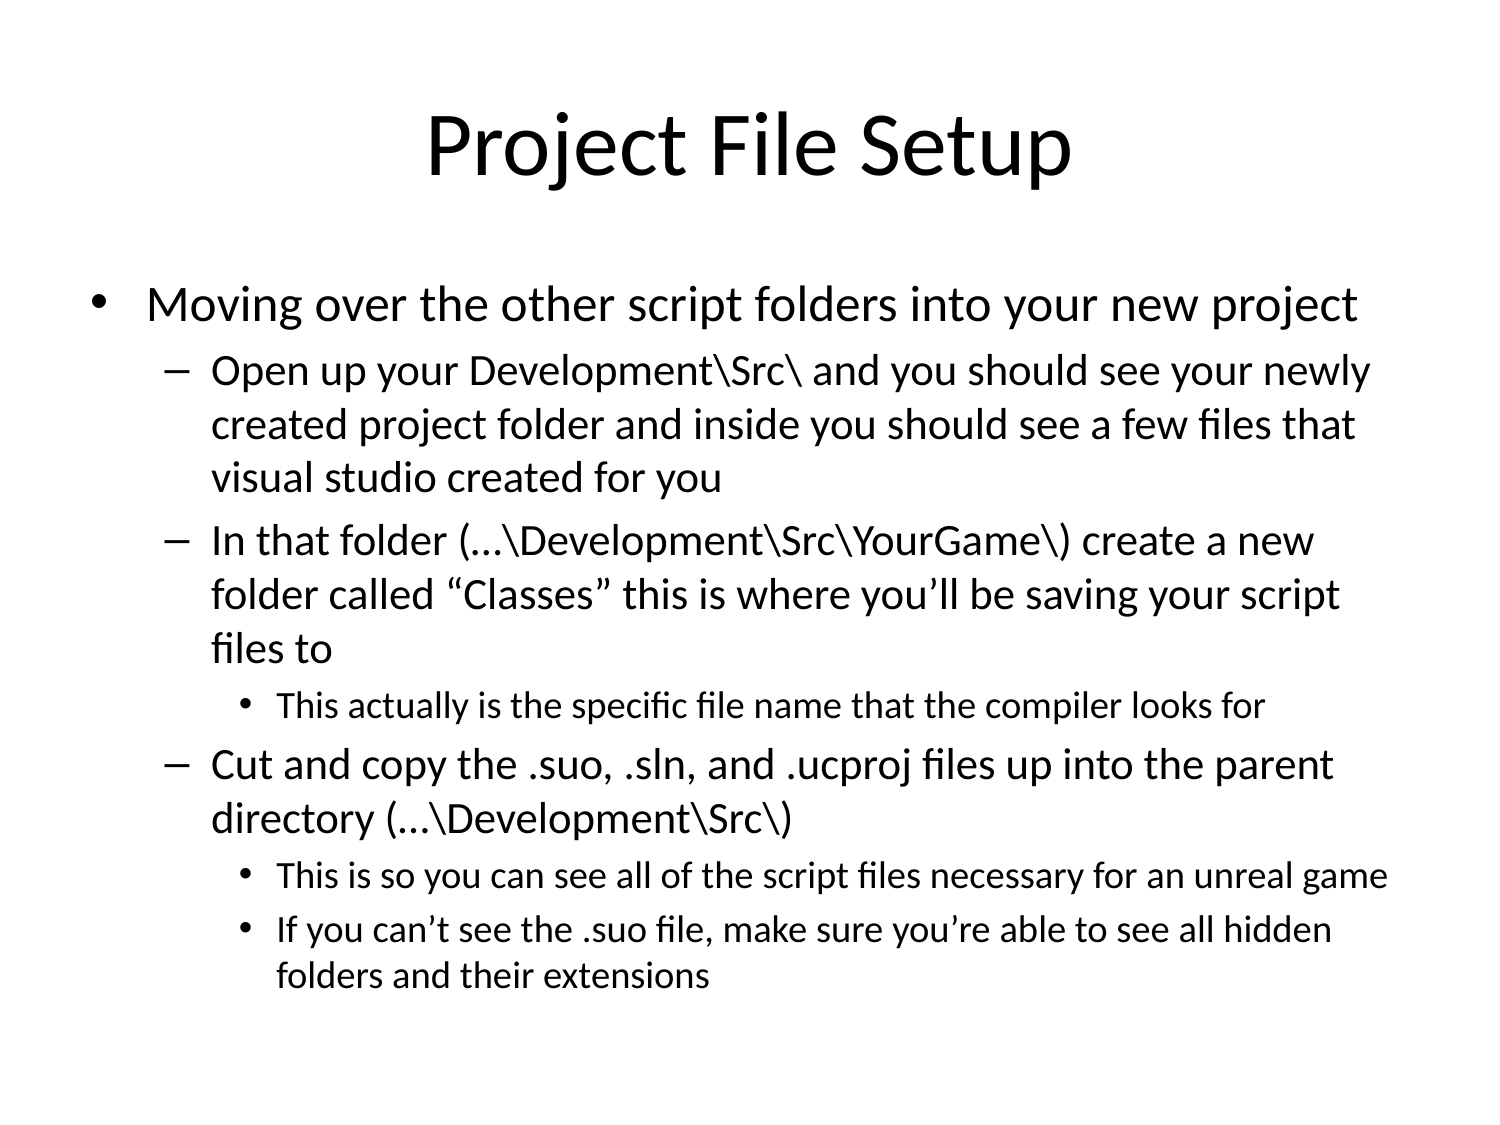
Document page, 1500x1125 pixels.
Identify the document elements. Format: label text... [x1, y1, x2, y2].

list Moving over the other script folders into your new project Open up your Development\Src\ and you should see your newly created project folder and inside you should see a few files that visual studio created for you In that folder (…\Development\Src\YourGame\) create a new folder called “Classes” this is where you’ll be saving your script files to This actually is the specific file name that the compiler looks for Cut and copy the .suo, .sln, and .ucproj files up into the parent directory (…\Development\Src\) This is so you can see all of the script files necessary for an unreal game If you can’t see the .suo file, make sure you’re able to see all hidden folders and their extensions [75, 262, 1425, 1005]
title Project File Setup [75, 45, 1425, 233]
